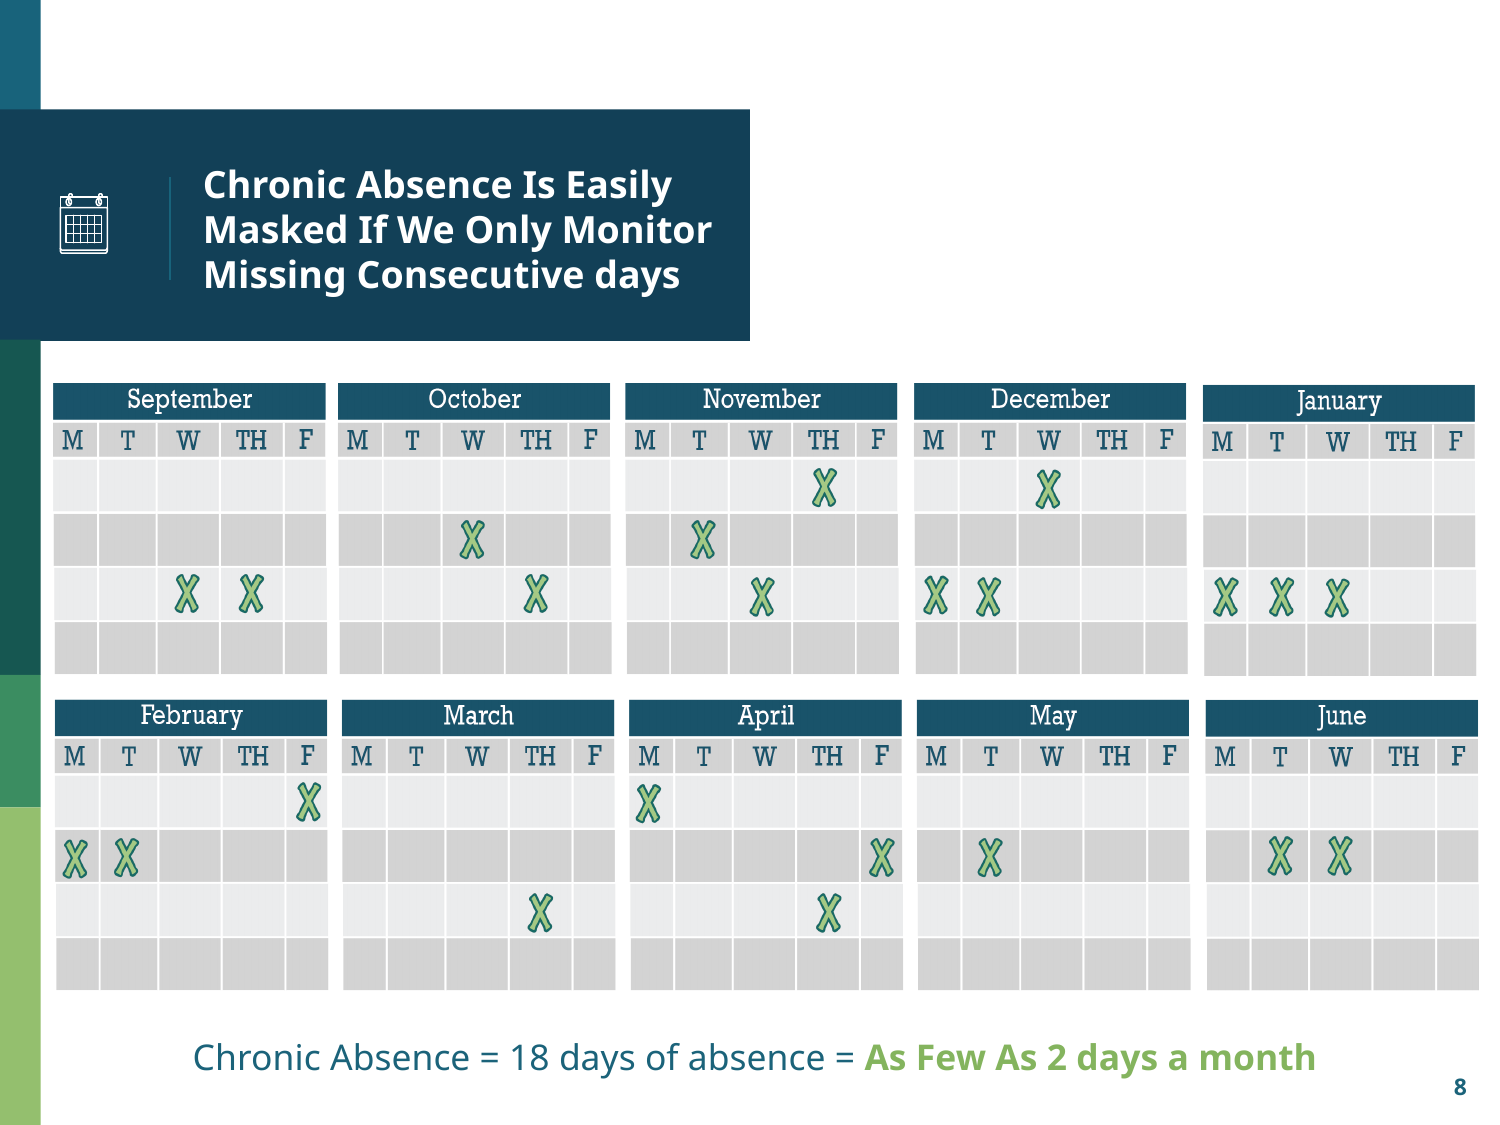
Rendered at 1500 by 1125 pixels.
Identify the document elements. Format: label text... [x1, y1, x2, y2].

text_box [60, 193, 108, 254]
list Chronic Absence = 18 days of absence = As Few As 2 days a month [115, 1019, 1395, 1125]
picture [53, 383, 1479, 991]
title Chronic Absence Is Easily Masked If We Only Monitor Missing Consecutive days [187, 116, 745, 342]
